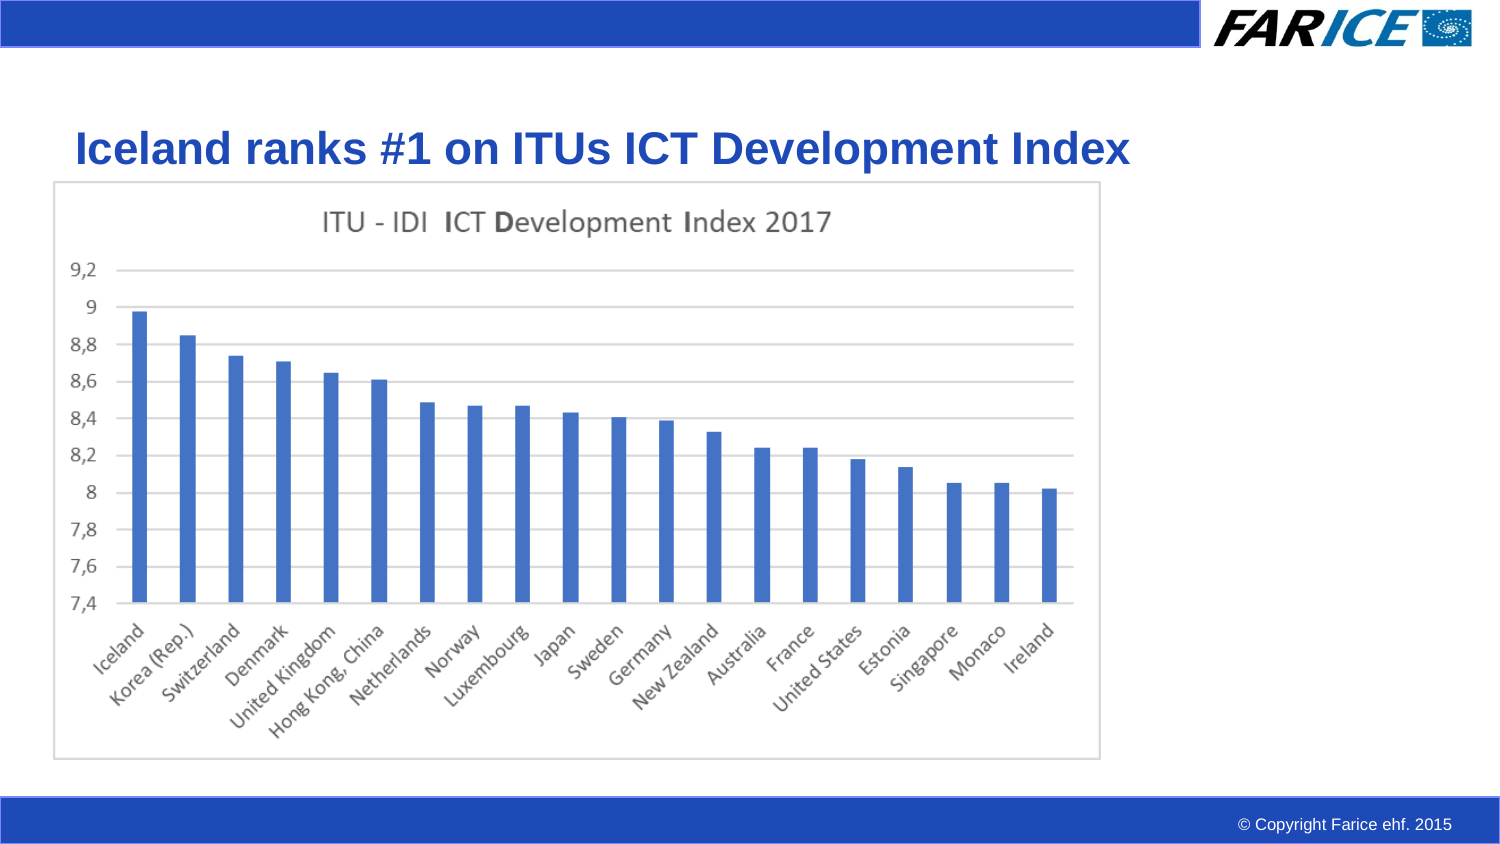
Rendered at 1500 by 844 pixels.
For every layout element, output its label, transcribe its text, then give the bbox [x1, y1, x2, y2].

picture [1212, 8, 1479, 47]
picture [52, 181, 1102, 760]
title Iceland ranks #1 on ITUs ICT Development Index [75, 78, 1425, 182]
